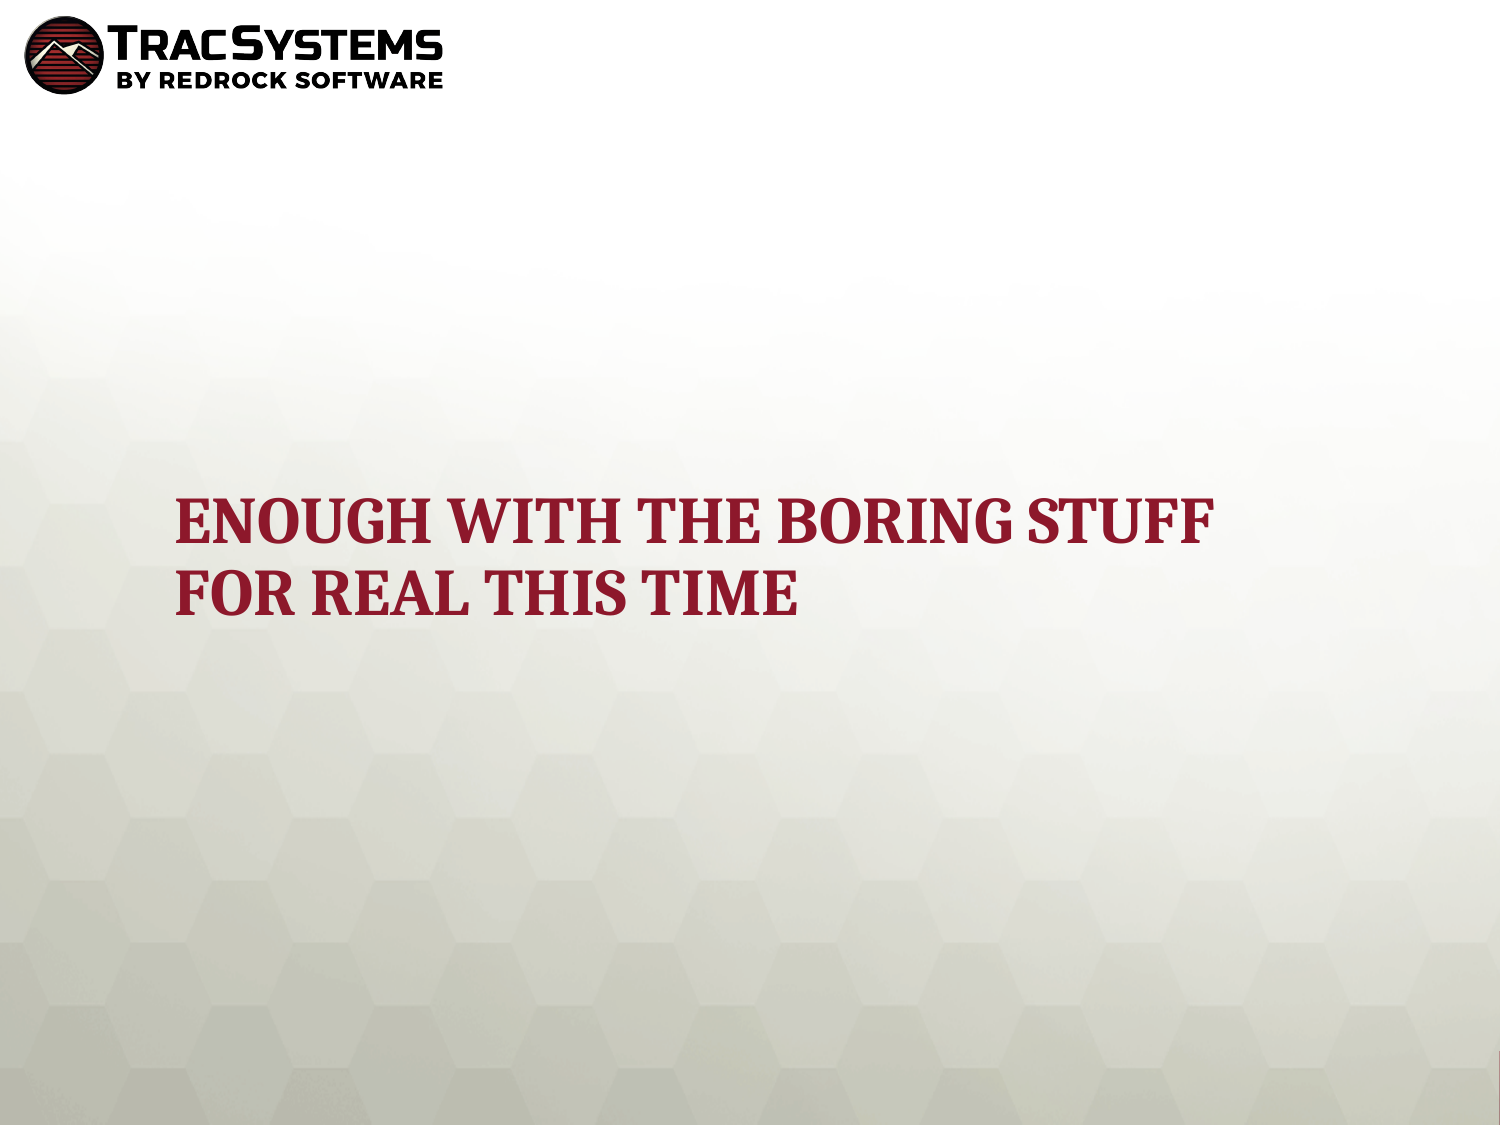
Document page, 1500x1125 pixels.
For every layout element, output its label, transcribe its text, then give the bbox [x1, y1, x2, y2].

title Enough With the boring Stuff For real this Time [159, 476, 1342, 638]
picture [0, 124, 1500, 1125]
picture [21, 13, 448, 97]
